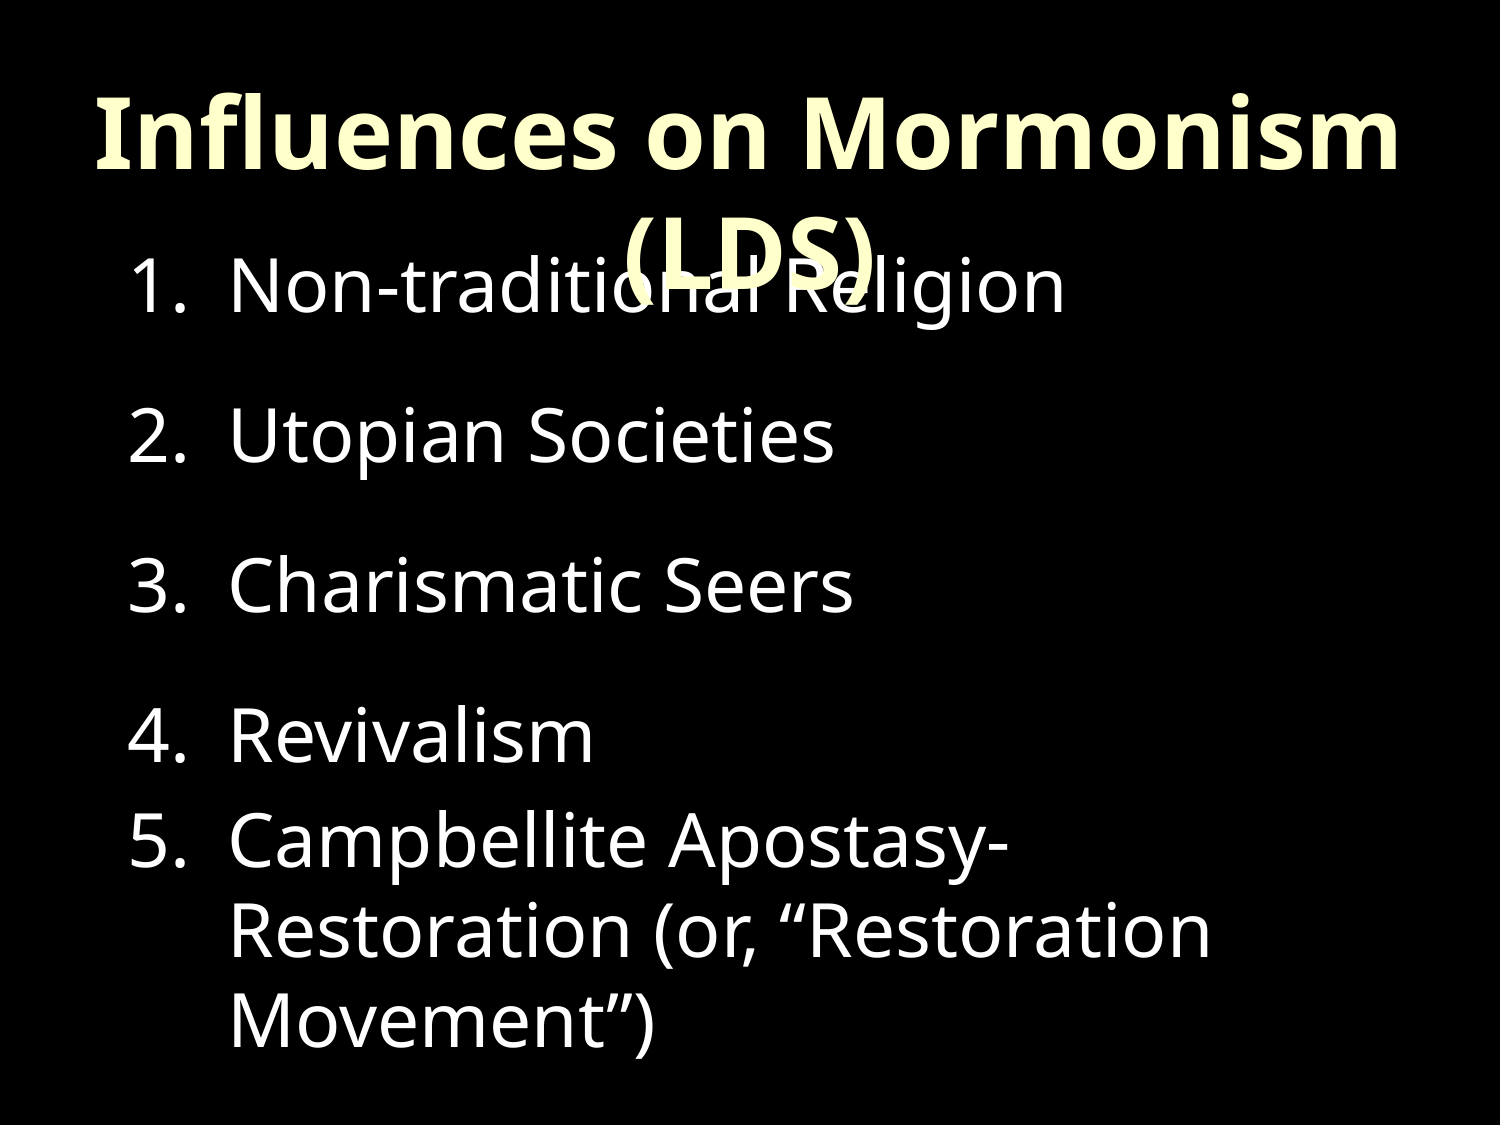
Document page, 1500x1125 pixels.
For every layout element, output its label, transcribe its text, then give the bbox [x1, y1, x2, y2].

text_box Influences on Mormonism (LDS) [0, 62, 1500, 188]
list Non-traditional Religion Utopian Societies Charismatic Seers Revivalism Campbellite Apostasy-Restoration (or, “Restoration Movement”) [112, 188, 1388, 861]
